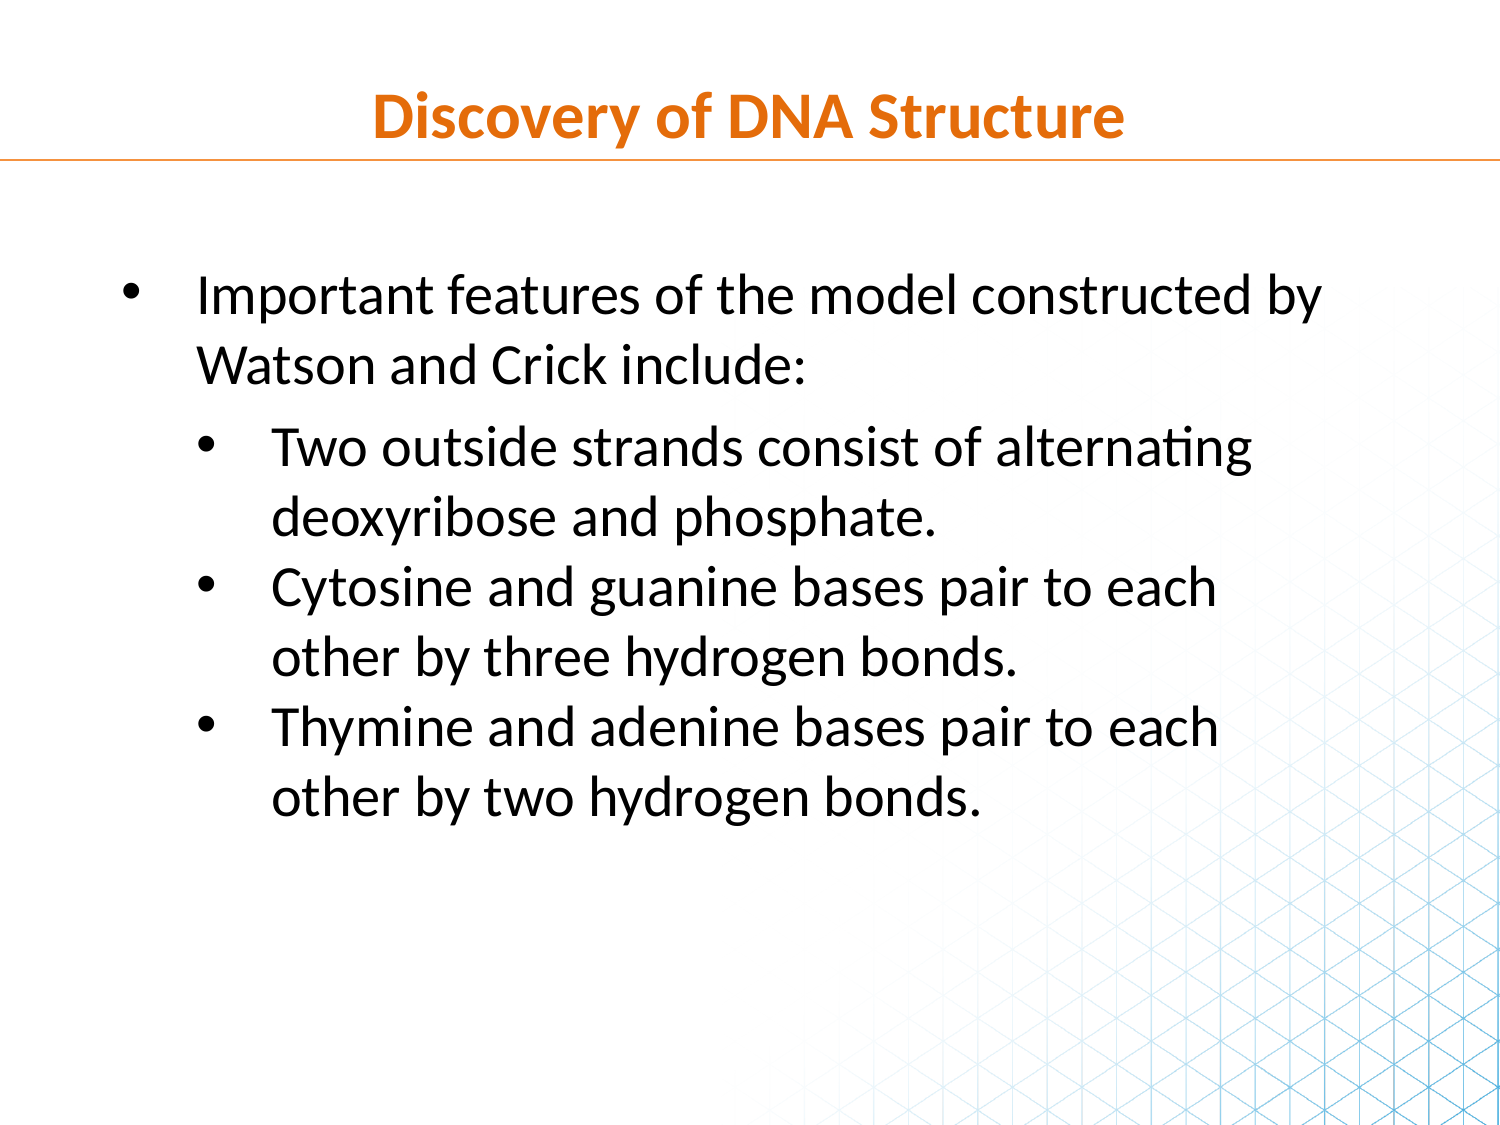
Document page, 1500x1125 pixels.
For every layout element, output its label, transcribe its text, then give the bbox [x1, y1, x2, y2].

text_box Important features of the model constructed by Watson and Crick include: Two outside strands consist of alternating deoxyribose and phosphate. Cytosine and guanine bases pair to each other by three hydrogen bonds. Thymine and adenine bases pair to each other by two hydrogen bonds. [106, 248, 1350, 906]
picture [721, 287, 1500, 1125]
text_box Discovery of DNA Structure [149, 64, 1350, 159]
